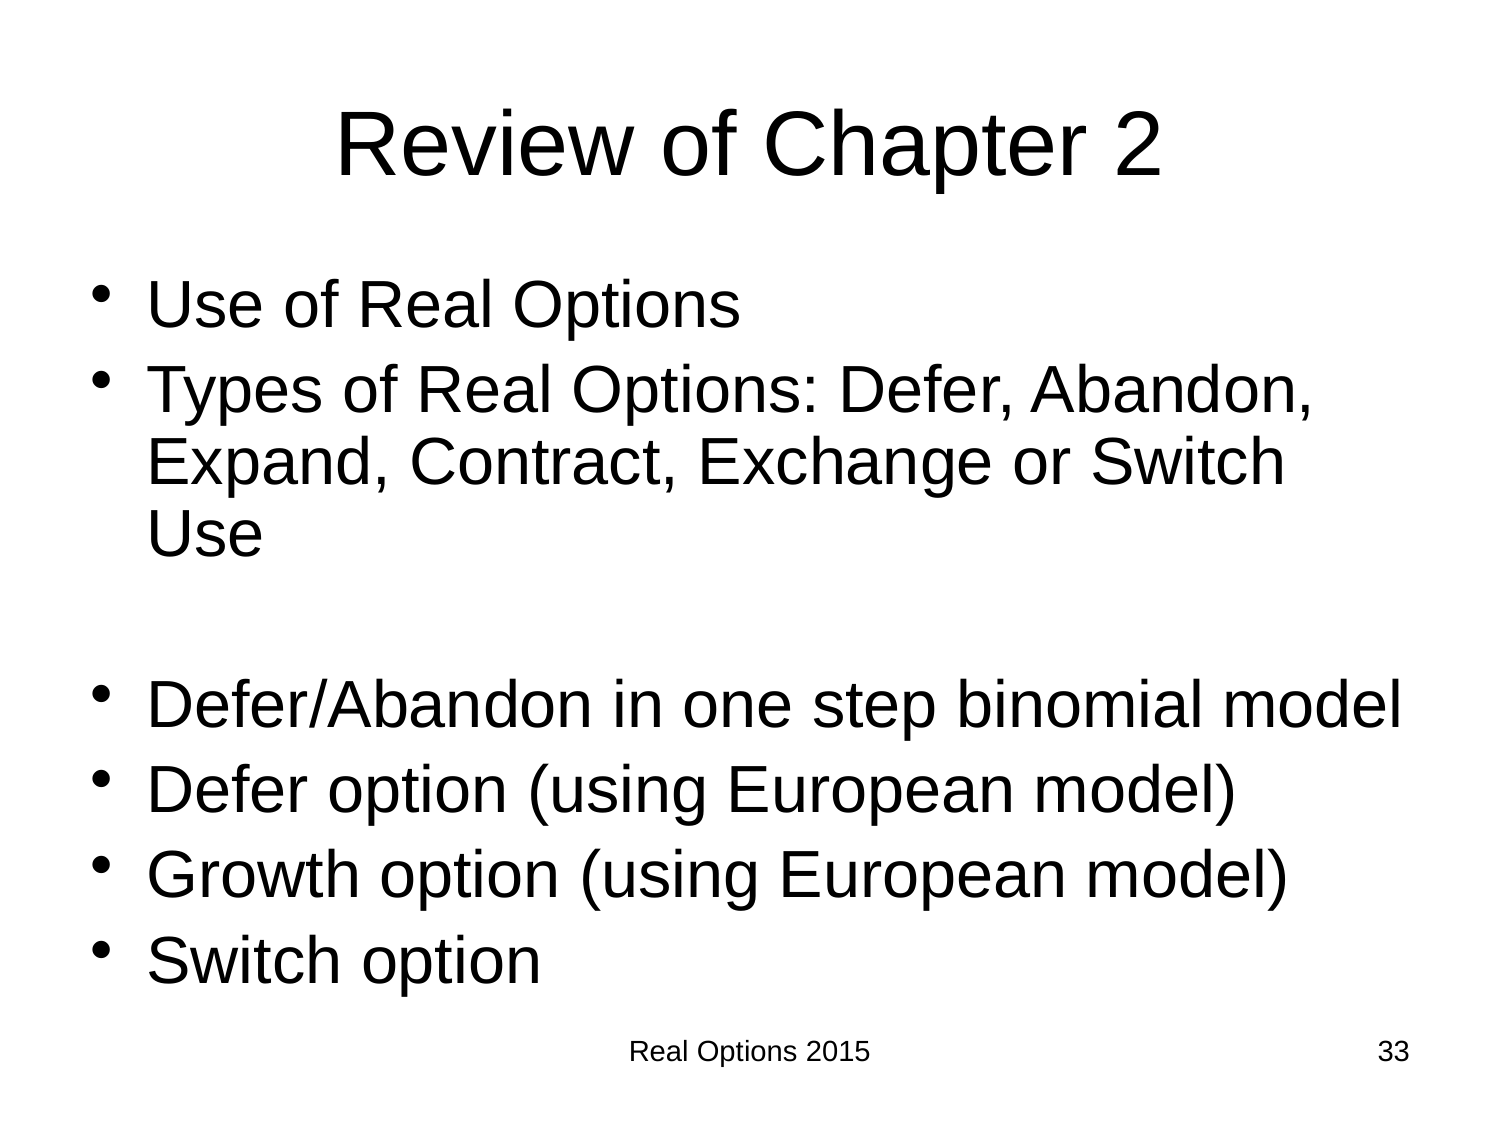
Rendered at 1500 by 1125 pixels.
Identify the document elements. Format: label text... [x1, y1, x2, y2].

slide_number 33 [1074, 1024, 1426, 1103]
list Use of Real Options Types of Real Options: Defer, Abandon, Expand, Contract, Exchange or Switch Use Defer/Abandon in one step binomial model Defer option (using European model) Growth option (using European model) Switch option [74, 262, 1426, 1006]
footer Real Options 2015 [512, 1024, 988, 1103]
title Review of Chapter 2 [74, 44, 1426, 233]
